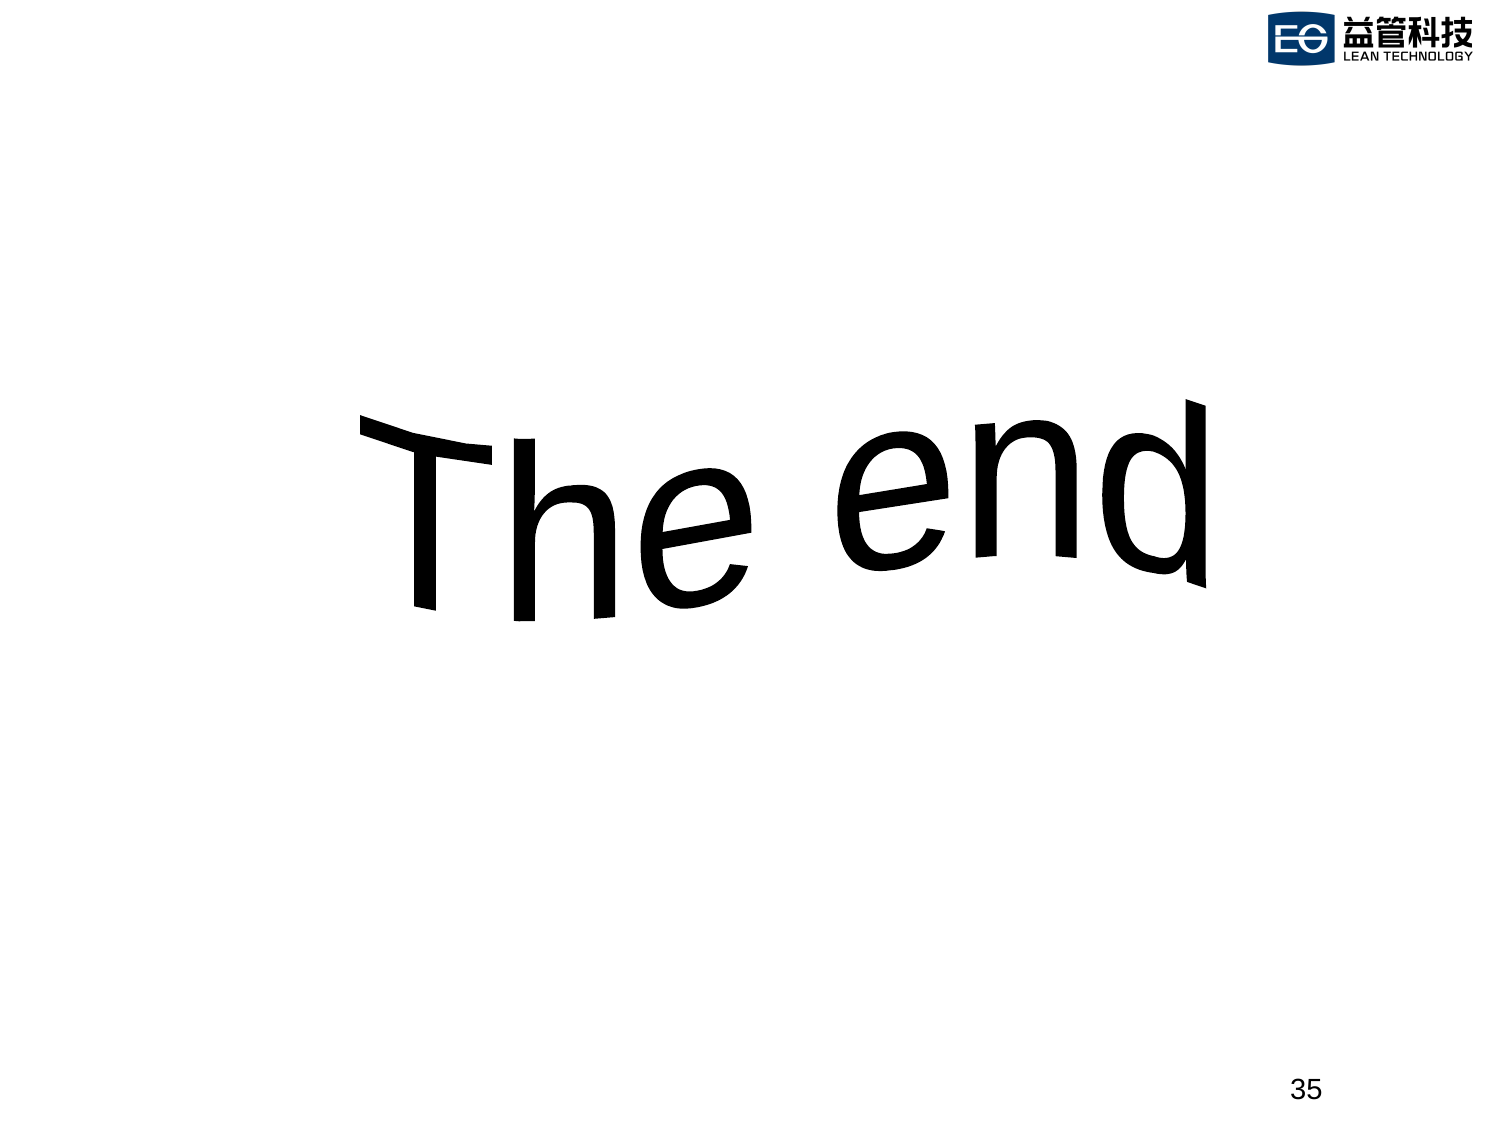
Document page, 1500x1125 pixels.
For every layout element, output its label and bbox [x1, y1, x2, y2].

picture [1262, 0, 1480, 81]
